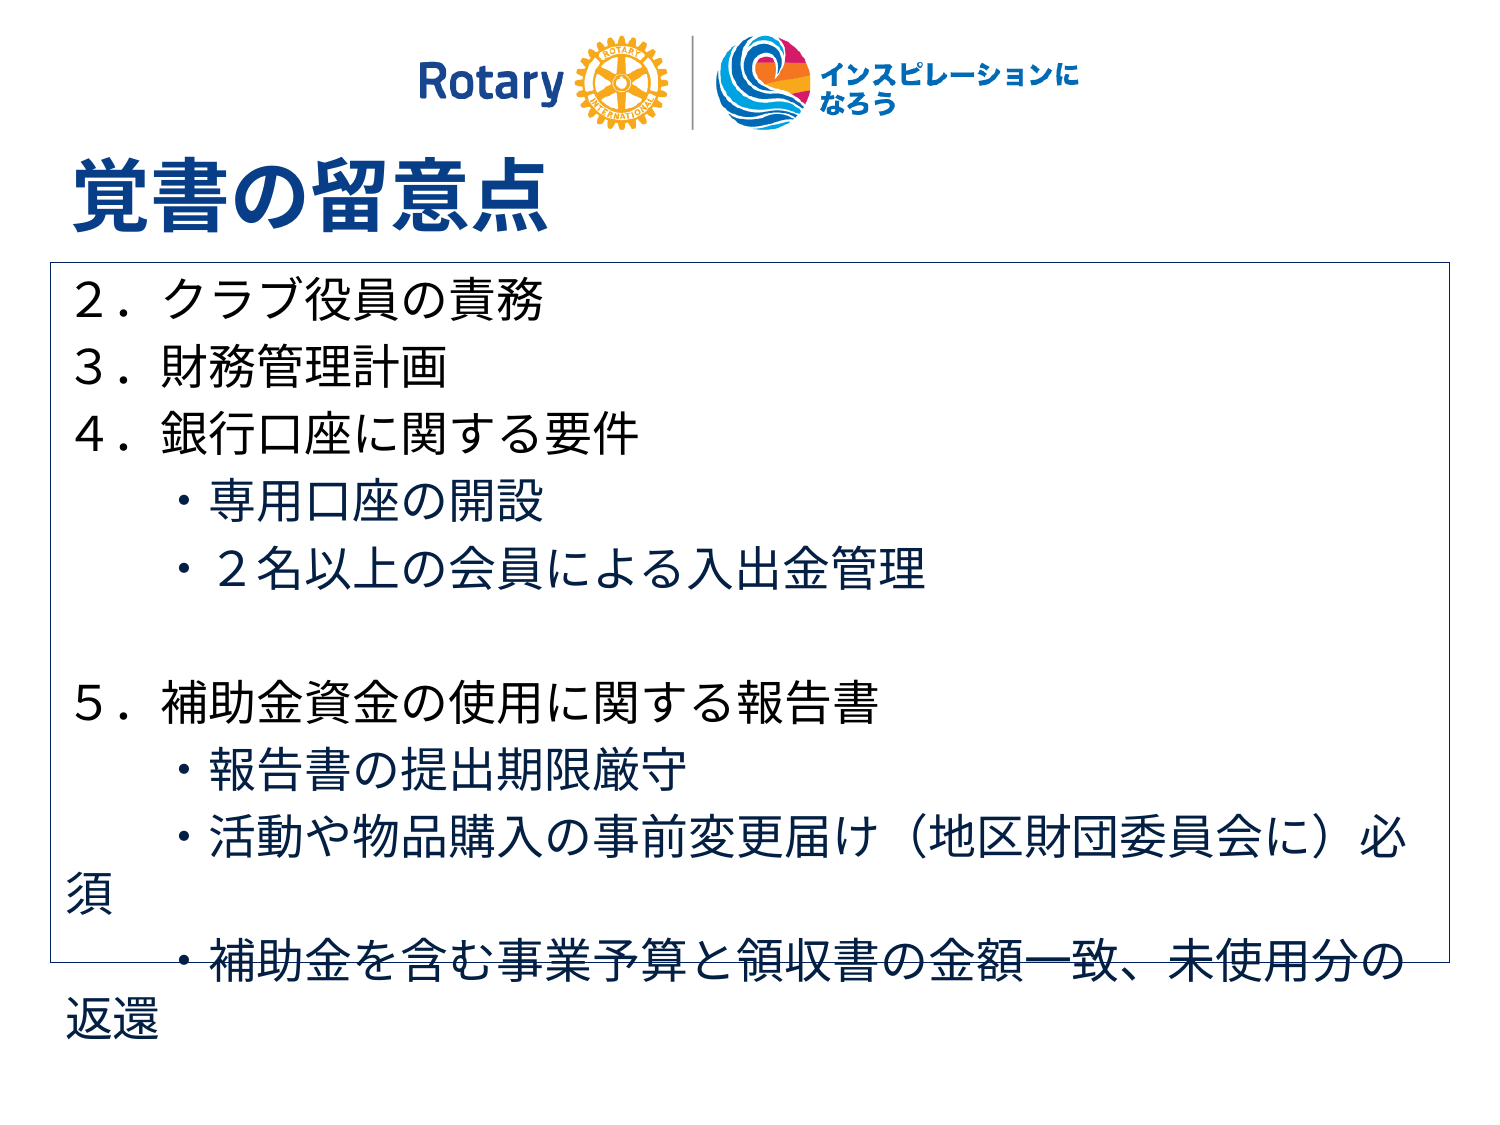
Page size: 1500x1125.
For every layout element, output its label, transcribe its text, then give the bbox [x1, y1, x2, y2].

list ２．クラブ役員の責務 ３．財務管理計画 ４．銀行口座に関する要件 ・専用口座の開設 ・２名以上の会員による入出金管理 ５．補助金資金の使用に関する報告書 ・報告書の提出期限厳守 ・活動や物品購入の事前変更届け（地区財団委員会に）必須 ・補助金を含む事業予算と領収書の金額一致、未使用分の返還 [50, 262, 1450, 963]
picture [420, 35, 1080, 130]
title 覚書の留意点 [50, 137, 572, 250]
